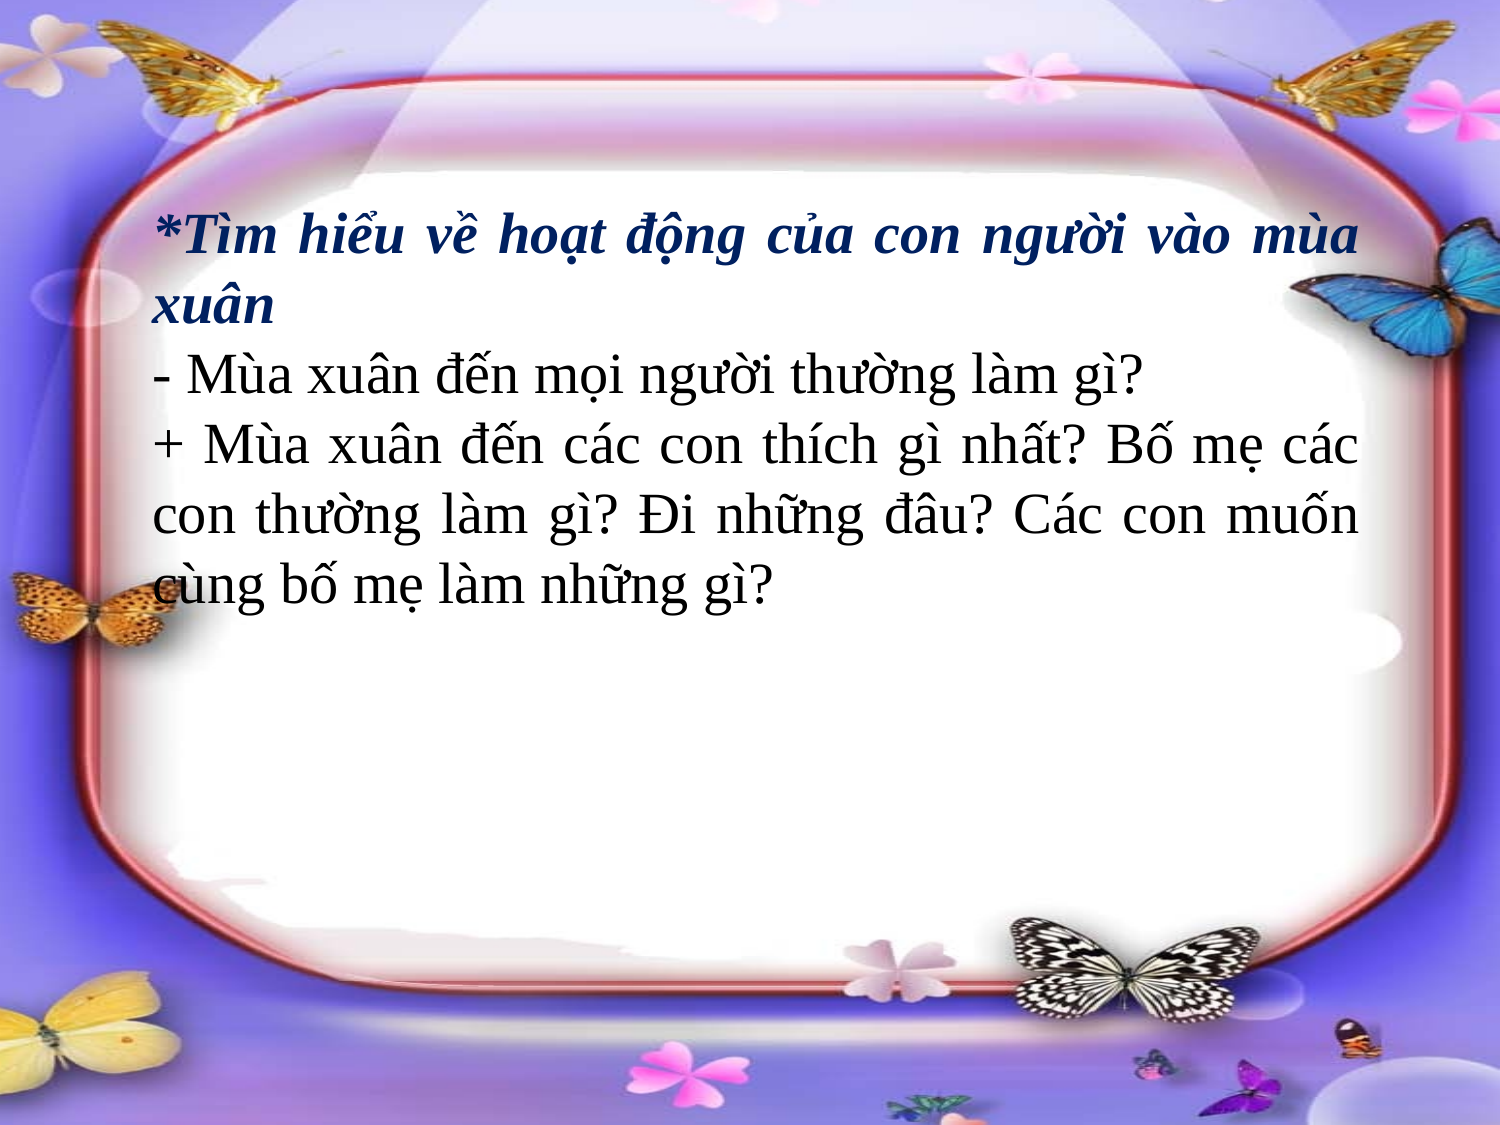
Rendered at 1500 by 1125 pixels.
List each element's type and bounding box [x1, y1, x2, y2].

text_box [0, 0, 1500, 1125]
